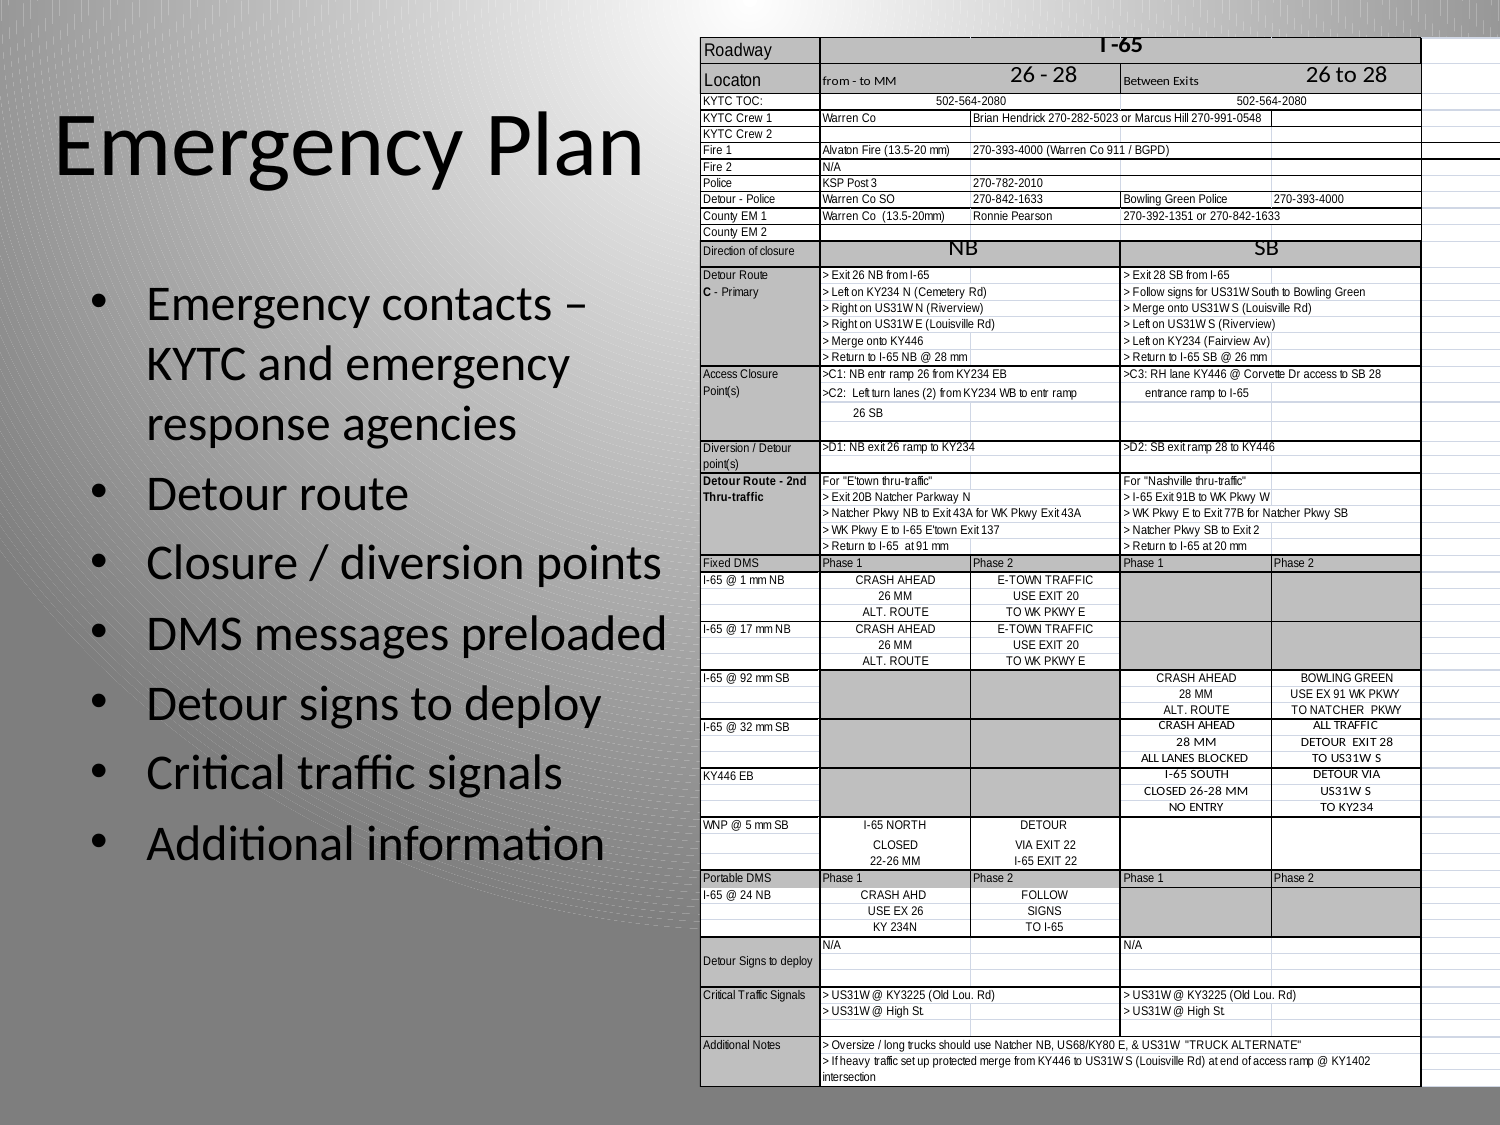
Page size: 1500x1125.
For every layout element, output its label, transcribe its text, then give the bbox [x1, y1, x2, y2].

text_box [699, 37, 1500, 1088]
list Emergency contacts – KYTC and emergency response agencies Detour route Closure / diversion points DMS messages preloaded Detour signs to deploy Critical traffic signals Additional information [75, 262, 694, 1063]
title Emergency Plan [37, 45, 663, 233]
